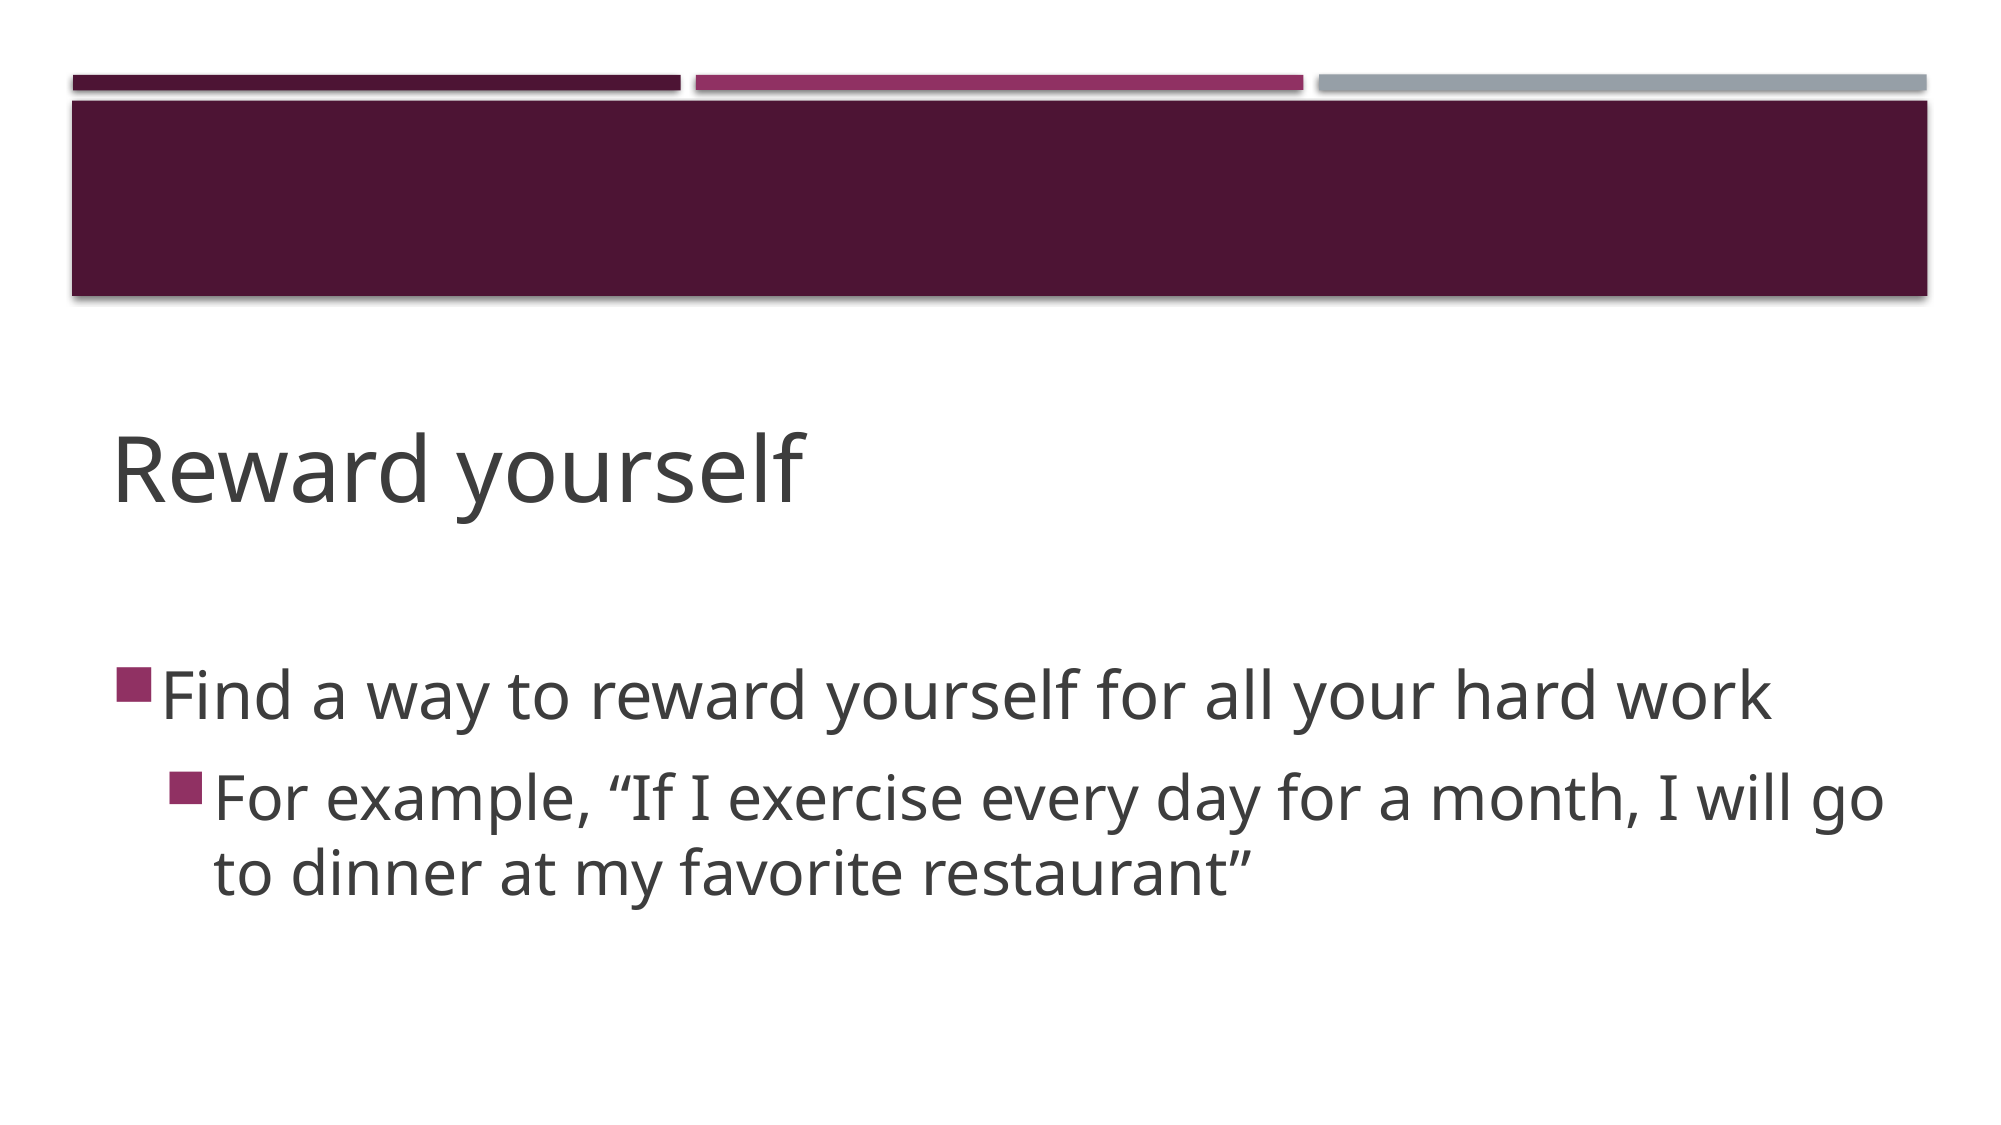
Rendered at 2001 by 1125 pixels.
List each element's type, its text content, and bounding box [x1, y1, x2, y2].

list Reward yourself Find a way to reward yourself for all your hard work For example, “If I exercise every day for a month, I will go to dinner at my favorite restaurant” [95, 357, 1905, 962]
